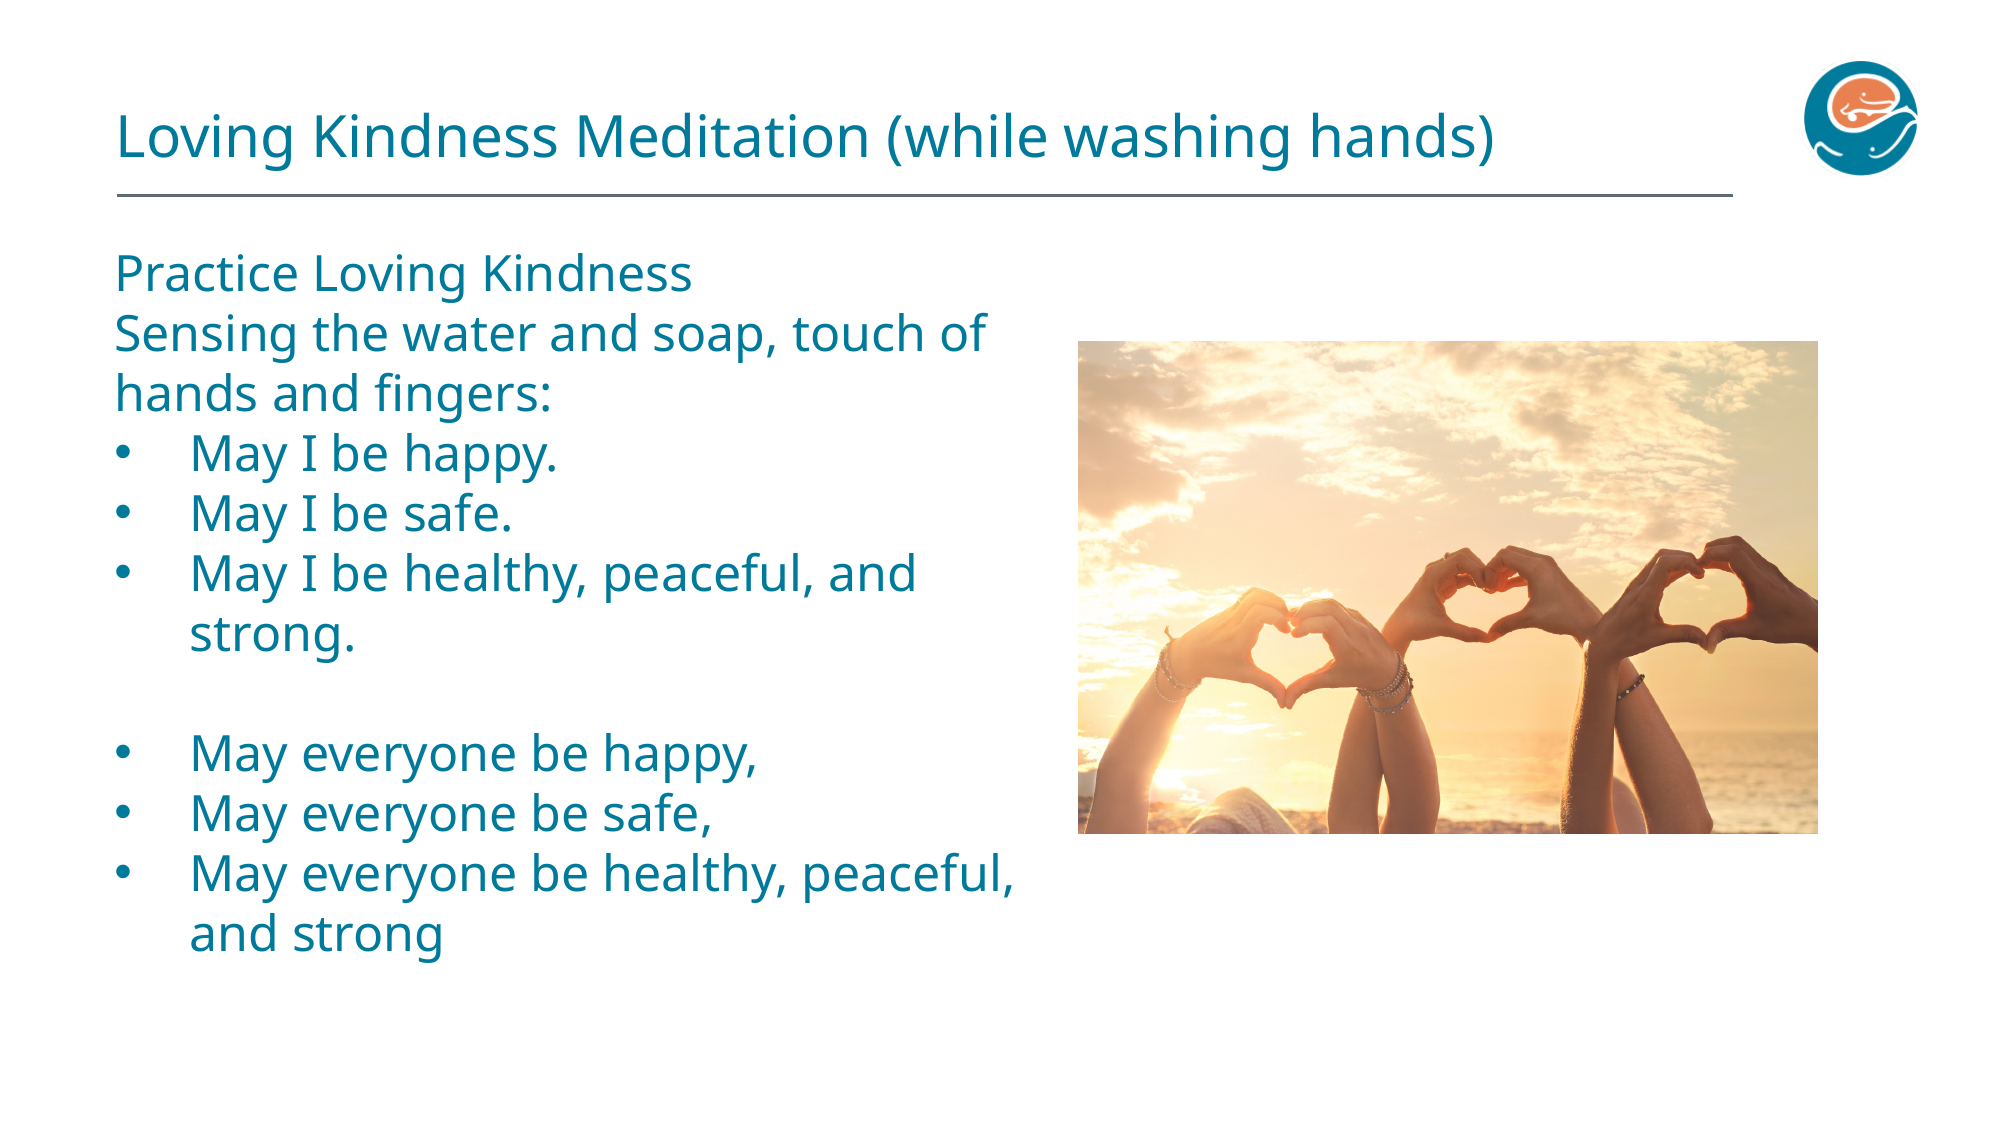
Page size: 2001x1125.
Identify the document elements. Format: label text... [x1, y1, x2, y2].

list Loving Kindness Meditation (while washing hands) [101, 78, 1661, 179]
list Practice Loving Kindness Sensing the water and soap, touch of hands and fingers: May I be happy. May I be safe. May I be healthy, peaceful, and strong. May everyone be happy, May everyone be safe, May everyone be healthy, peaceful, and strong [99, 233, 1079, 1029]
picture [1078, 341, 1818, 834]
